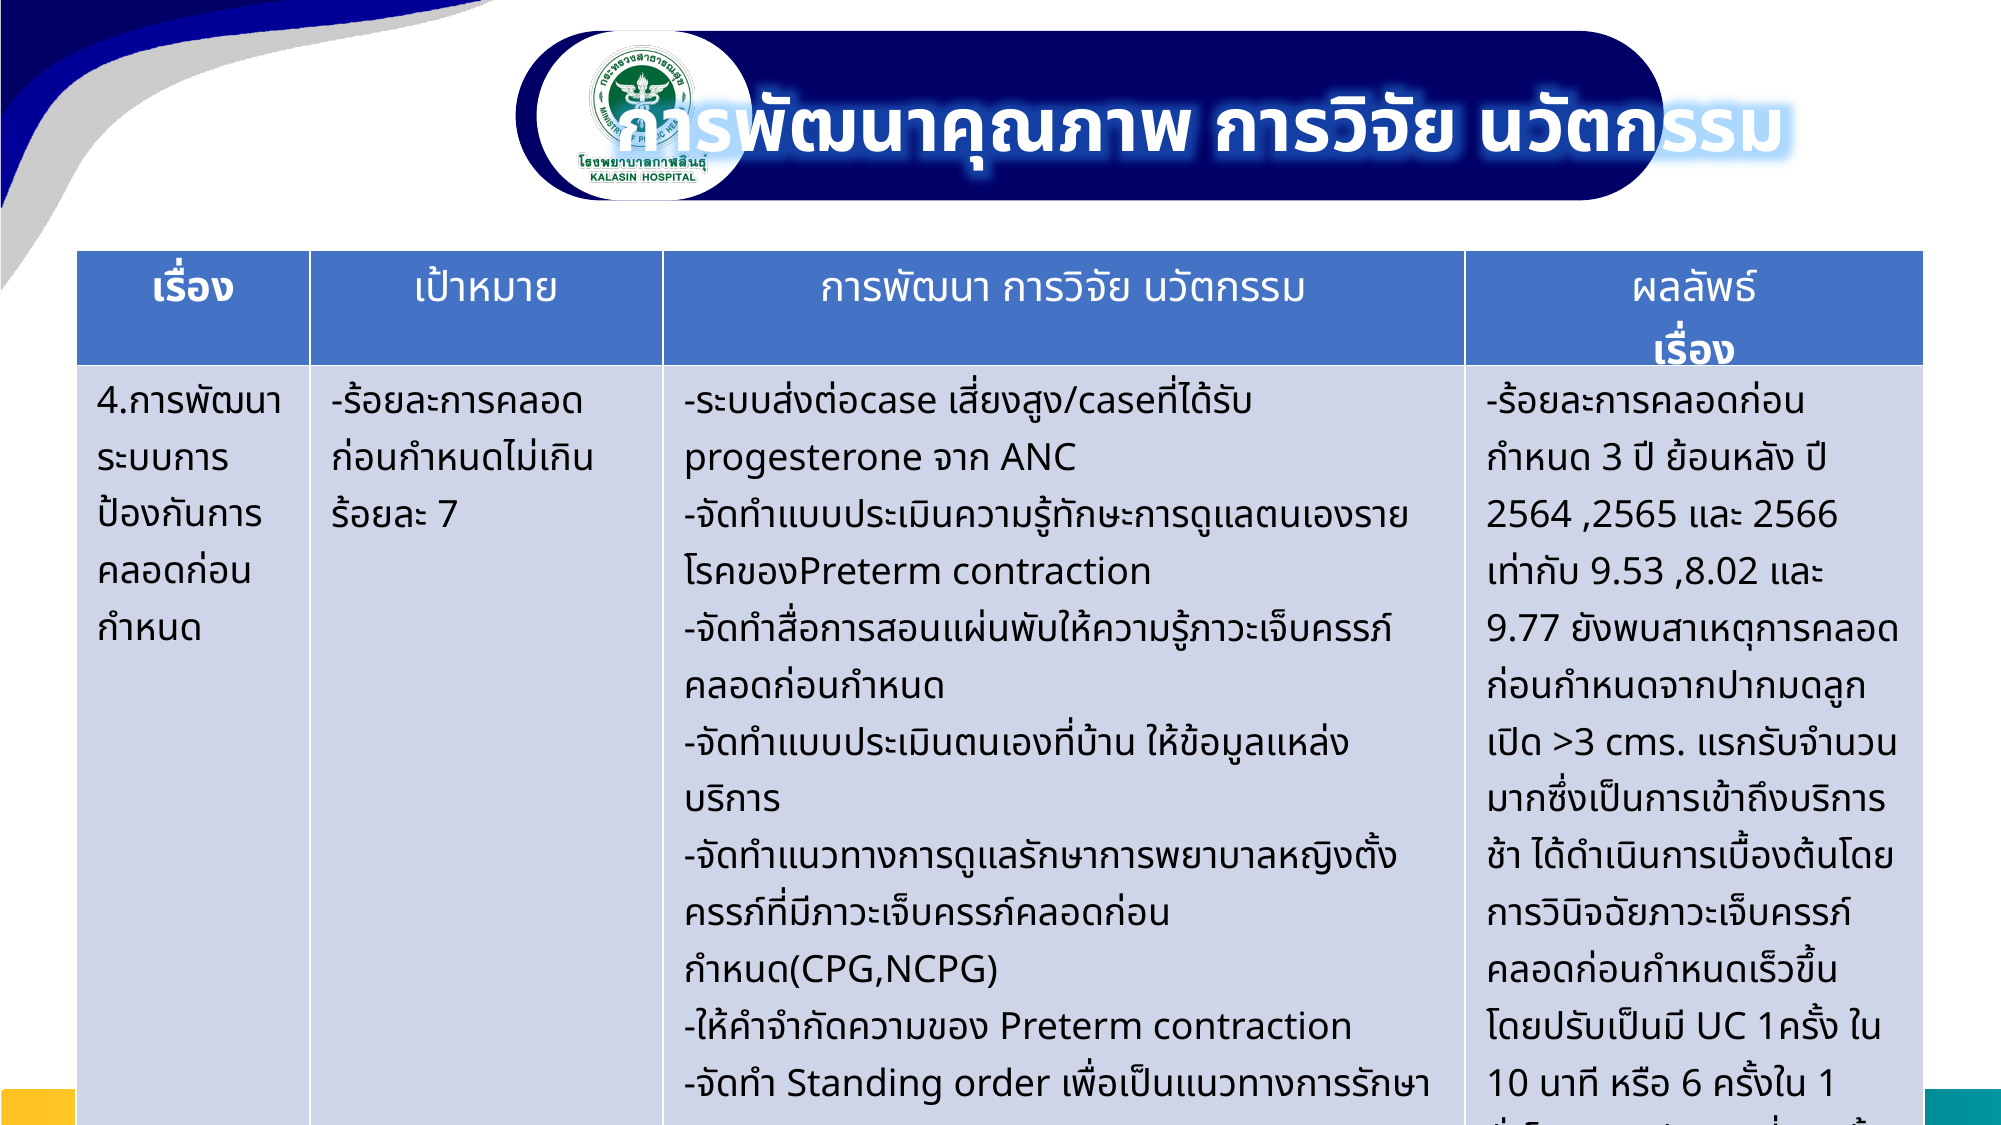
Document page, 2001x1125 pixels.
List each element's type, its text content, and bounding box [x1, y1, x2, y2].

table_cell -ร้อยละการคลอดก่อนกำหนดไม่เกิน ร้อยละ 7 [311, 366, 662, 1088]
text_box 6) Maternal Amphetamine used [741, 174, 1642, 178]
table_header เป้าหมาย [311, 251, 662, 365]
text_box [514, 58, 536, 173]
table_header ผลลัพธ์ เรื่อง [1466, 251, 1923, 365]
text_box [741, 29, 1642, 57]
table_cell -ร้อยละการคลอดก่อนกำหนด 3 ปี ย้อนหลัง ปี 2564 ,2565 และ 2566 เท่ากับ 9.53 ,8.02 และ 9.77 ยังพบสาเหตุการคลอดก่อนกำหนดจากปากมดลูกเปิด >3 cms. แรกรับจำนวนมากซึ่งเป็นการเข้าถึงบริการช้า ได้ดำเนินการเบื้องต้นโดยการวินิจฉัยภาวะเจ็บครรภ์คลอดก่อนกำหนดเร็วขึ้น โดยปรับเป็นมี UC 1ครั้ง ใน 10 นาที หรือ 6 ครั้งใน 1 ชั่วโมง แทนอันเดิมที่ 2 ครั้งใน 10 นาทีหรือ 8 ครั้งใน 1 ชั่วโมง [1466, 366, 1923, 1088]
table_cell -ระบบส่งต่อcase เสี่ยงสูง/caseที่ได้รับ progesterone จาก ANC -จัดทำแบบประเมินความรู้ทักษะการดูแลตนเองรายโรคของPreterm contraction -จัดทำสื่อการสอนแผ่นพับให้ความรู้ภาวะเจ็บครรภ์คลอดก่อนกำหนด -จัดทำแบบประเมินตนเองที่บ้าน ให้ข้อมูลแหล่งบริการ -จัดทำแนวทางการดูแลรักษาการพยาบาลหญิงตั้งครรภ์ที่มีภาวะเจ็บครรภ์คลอดก่อนกำหนด(CPG,NCPG) -ให้คำจำกัดความของ Preterm contraction -จัดทำ Standing order เพื่อเป็นแนวทางการรักษา [664, 366, 1464, 1088]
table_header การพัฒนา การวิจัย นวัตกรรม [664, 251, 1464, 365]
picture [1, 1088, 2000, 1125]
text_box [741, 189, 1624, 202]
table_header เรื่อง [77, 295, 309, 365]
text_box พัฒนาเครือข่าย [1638, 67, 1808, 179]
picture [0, 0, 506, 295]
table_cell 4.การพัฒนาระบบการป้องกันการคลอดก่อนกำหนด [77, 366, 309, 1088]
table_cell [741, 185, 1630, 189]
picture [536, 0, 741, 286]
text_box การพัฒนาคุณภาพ การวิจัย นวัตกรรม [741, 68, 1802, 174]
